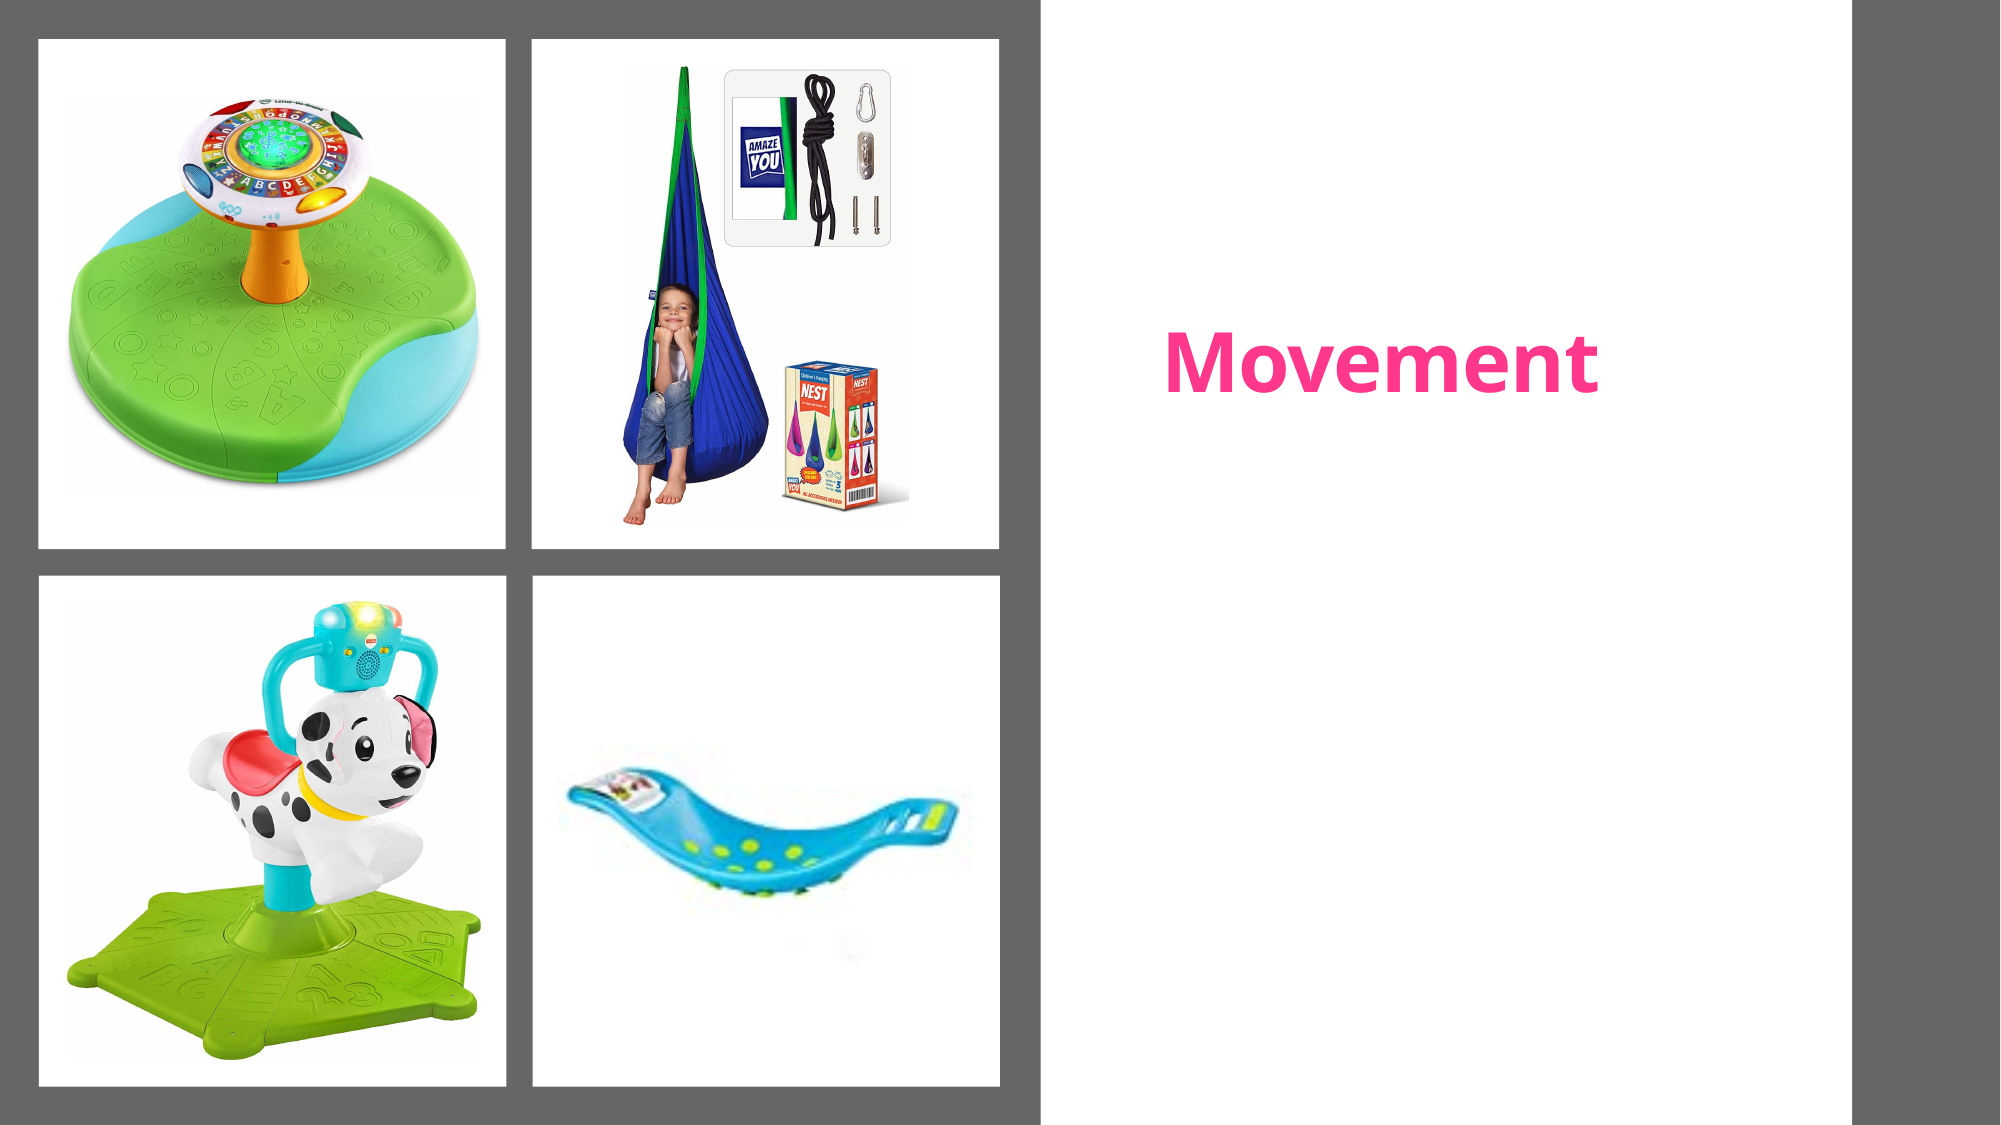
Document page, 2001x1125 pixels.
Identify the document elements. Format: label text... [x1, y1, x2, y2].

text_box [532, 574, 1001, 1088]
picture [67, 601, 481, 1060]
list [557, 622, 974, 1039]
picture [621, 65, 909, 527]
text_box [38, 574, 507, 1088]
text_box [1851, 0, 2000, 1125]
text_box [531, 38, 1000, 550]
picture [64, 98, 482, 491]
text_box [0, 0, 1042, 1125]
title Movement [1146, 105, 1807, 418]
text_box [37, 38, 507, 550]
